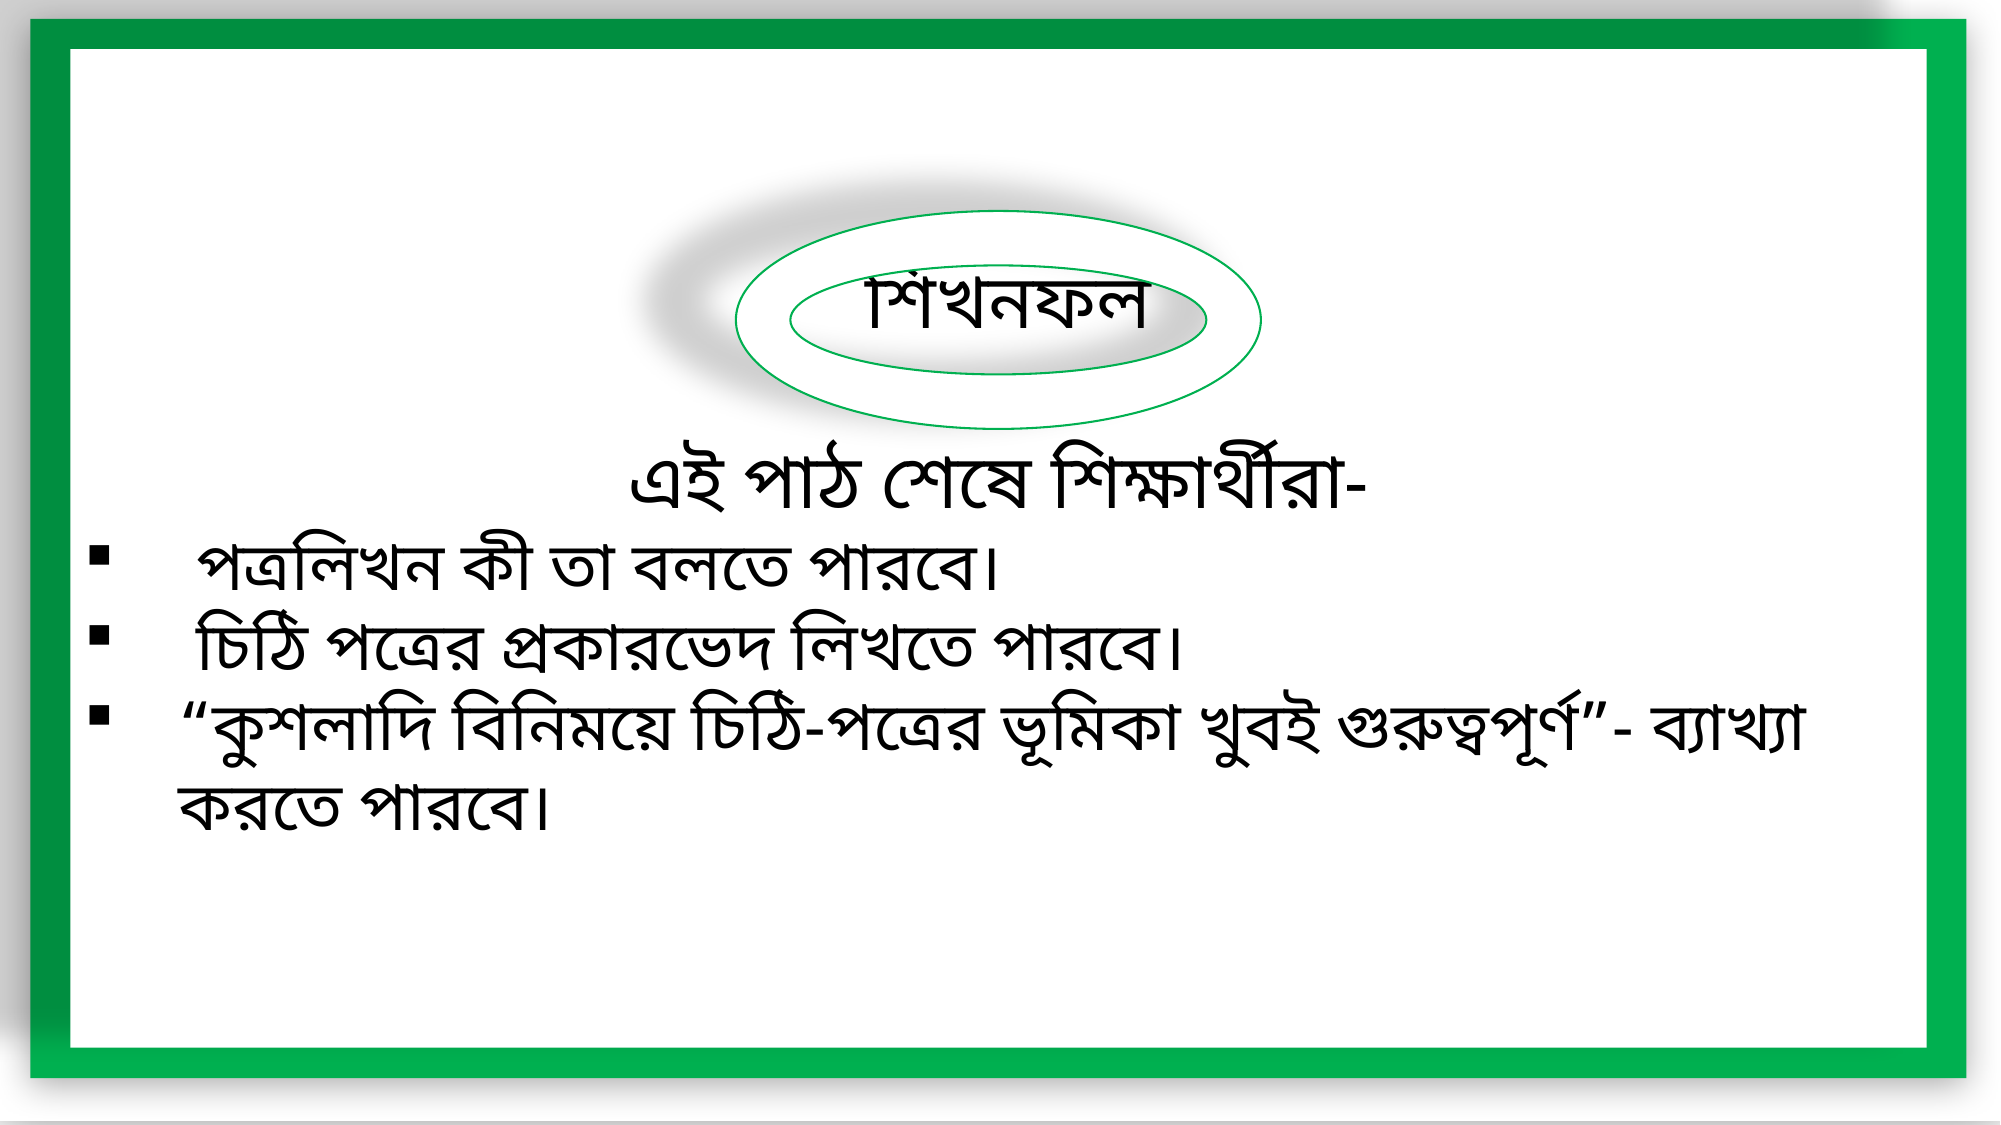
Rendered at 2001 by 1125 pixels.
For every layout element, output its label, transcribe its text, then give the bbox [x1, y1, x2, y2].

text_box [29, 18, 1967, 1079]
text_box [734, 209, 1262, 430]
text_box [0, 0, 2000, 1120]
text_box শিখনফল এই পাঠ শেষে শিক্ষার্থীরা- পত্রলিখন কী তা বলতে পারবে। চিঠি পত্রের প্রকারভেদ লিখতে পারবে। “কুশলাদি বিনিময়ে চিঠি-পত্রের ভূমিকা খুবই গুরুত্বপূর্ণ”- ব্যাখ্যা করতে পারবে। [69, 48, 1928, 1049]
